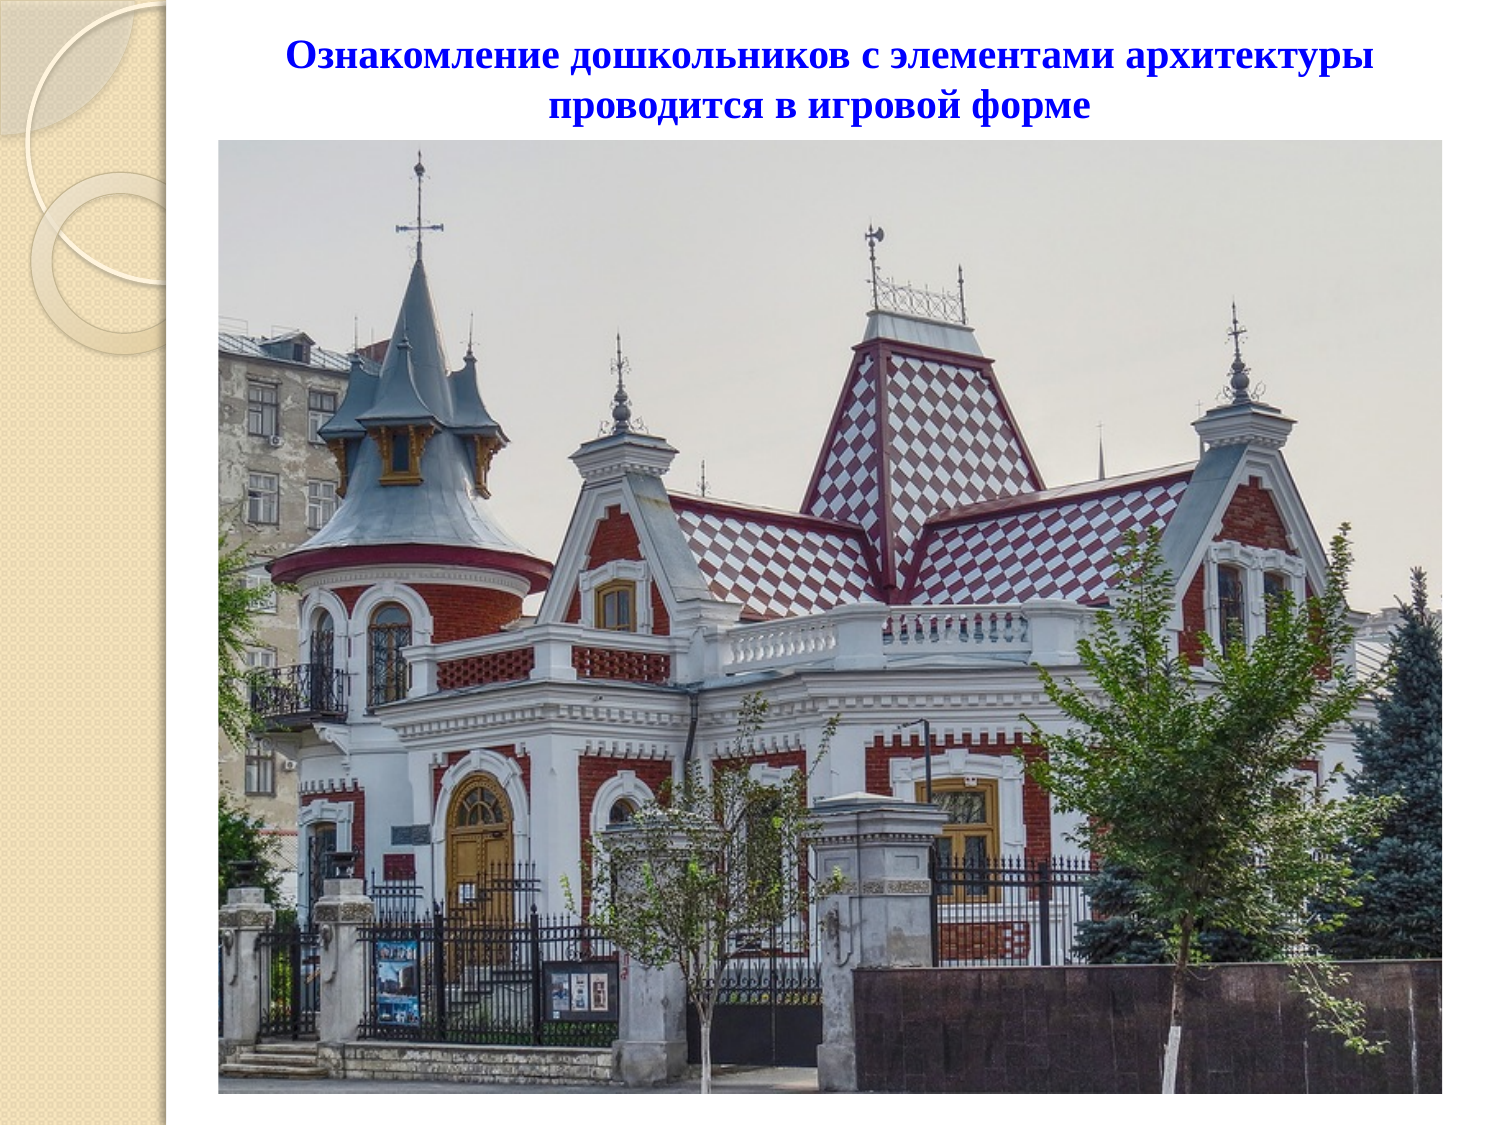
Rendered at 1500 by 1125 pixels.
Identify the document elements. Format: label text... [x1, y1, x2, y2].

text_box Ознакомление дошкольников с элементами архитектуры проводится в игровой форме [260, 19, 1400, 137]
picture [218, 140, 1443, 1095]
